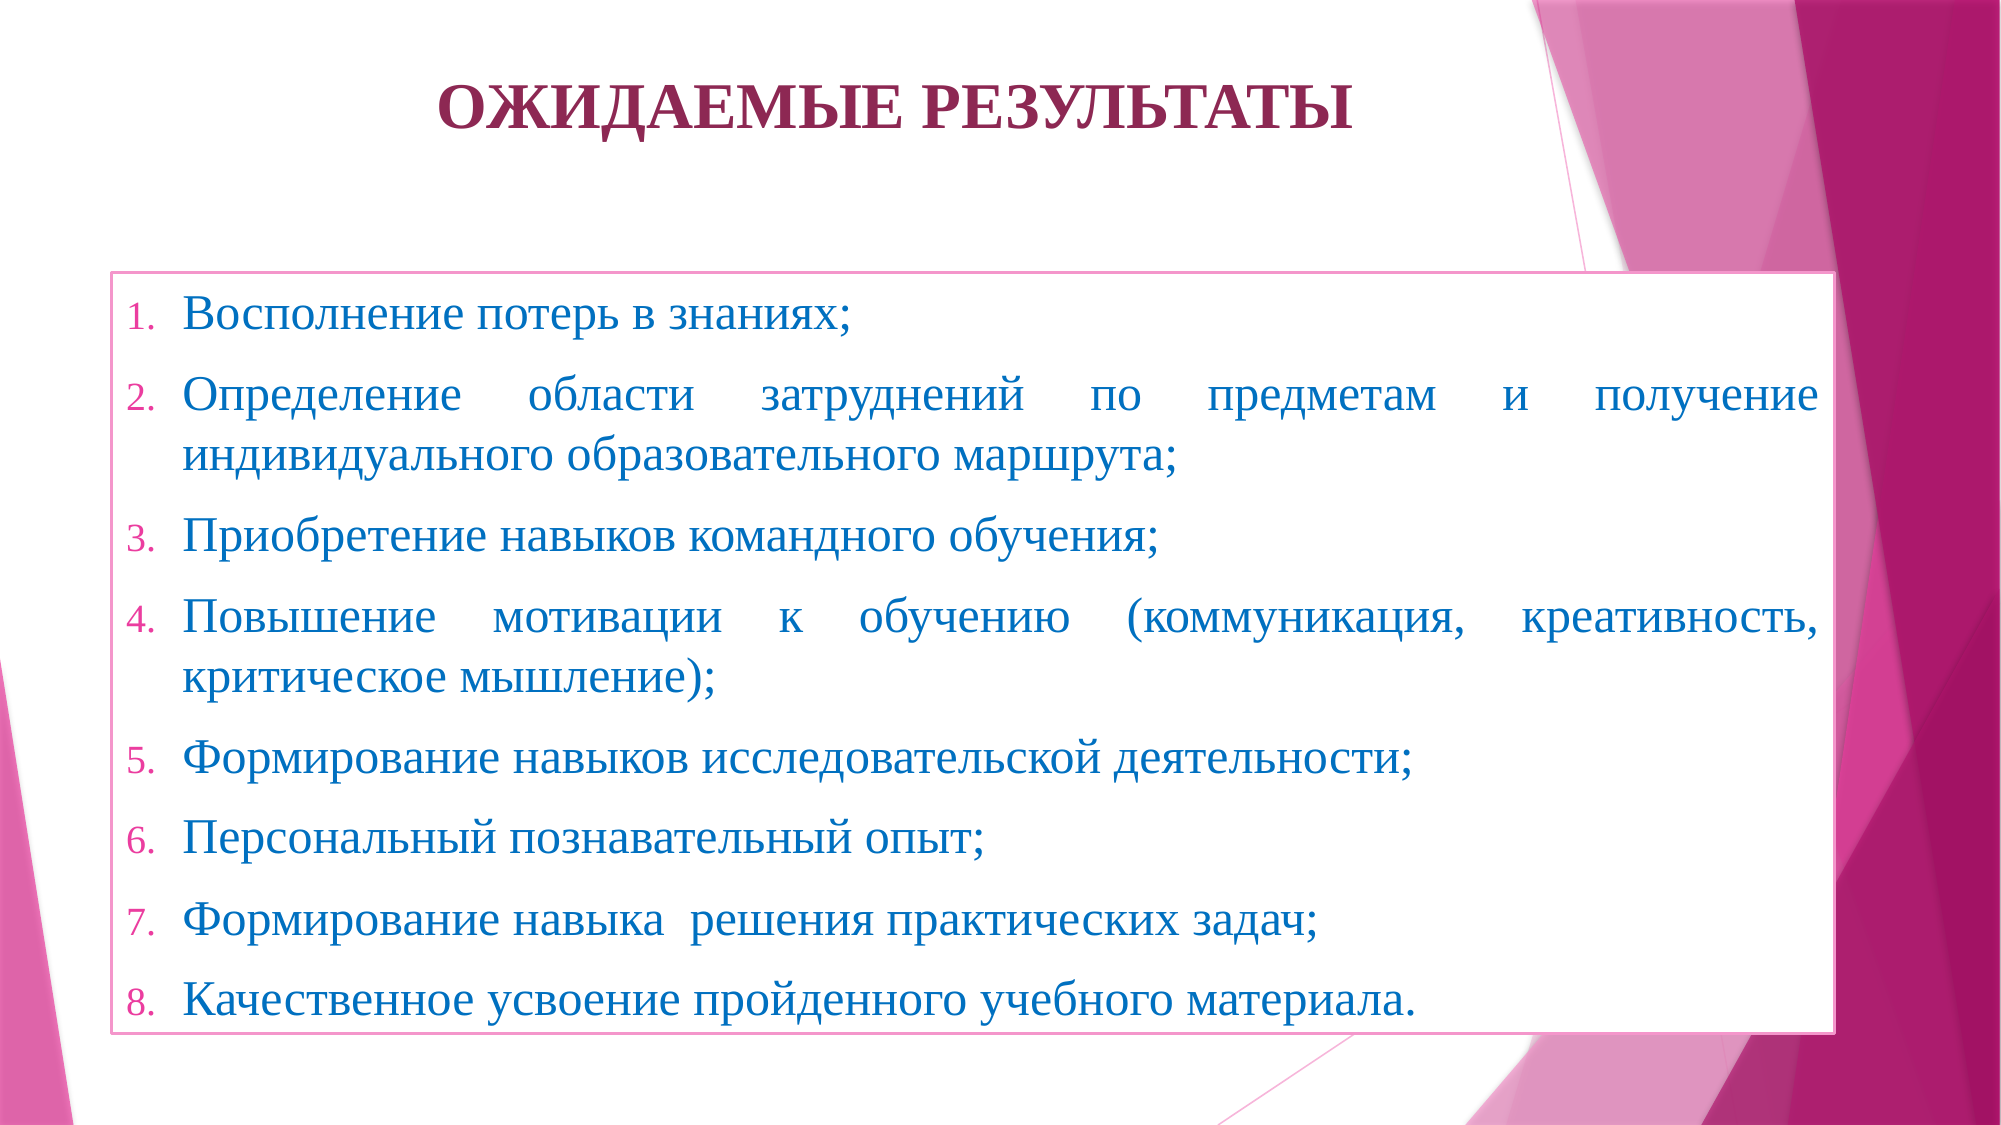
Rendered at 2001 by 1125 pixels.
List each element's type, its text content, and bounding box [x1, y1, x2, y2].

list Восполнение потерь в знаниях; Определение области затруднений по предметам и получение индивидуального образовательного маршрута; Приобретение навыков командного обучения; Повышение мотивации к обучению (коммуникация, креативность, критическое мышление); Формирование навыков исследовательской деятельности; Персональный познавательный опыт; Формирование навыка решения практических задач; Качественное усвоение пройденного учебного материала. [110, 271, 1836, 1035]
title ОЖИДАЕМЫЕ РЕЗУЛЬТАТЫ [111, 55, 1680, 229]
